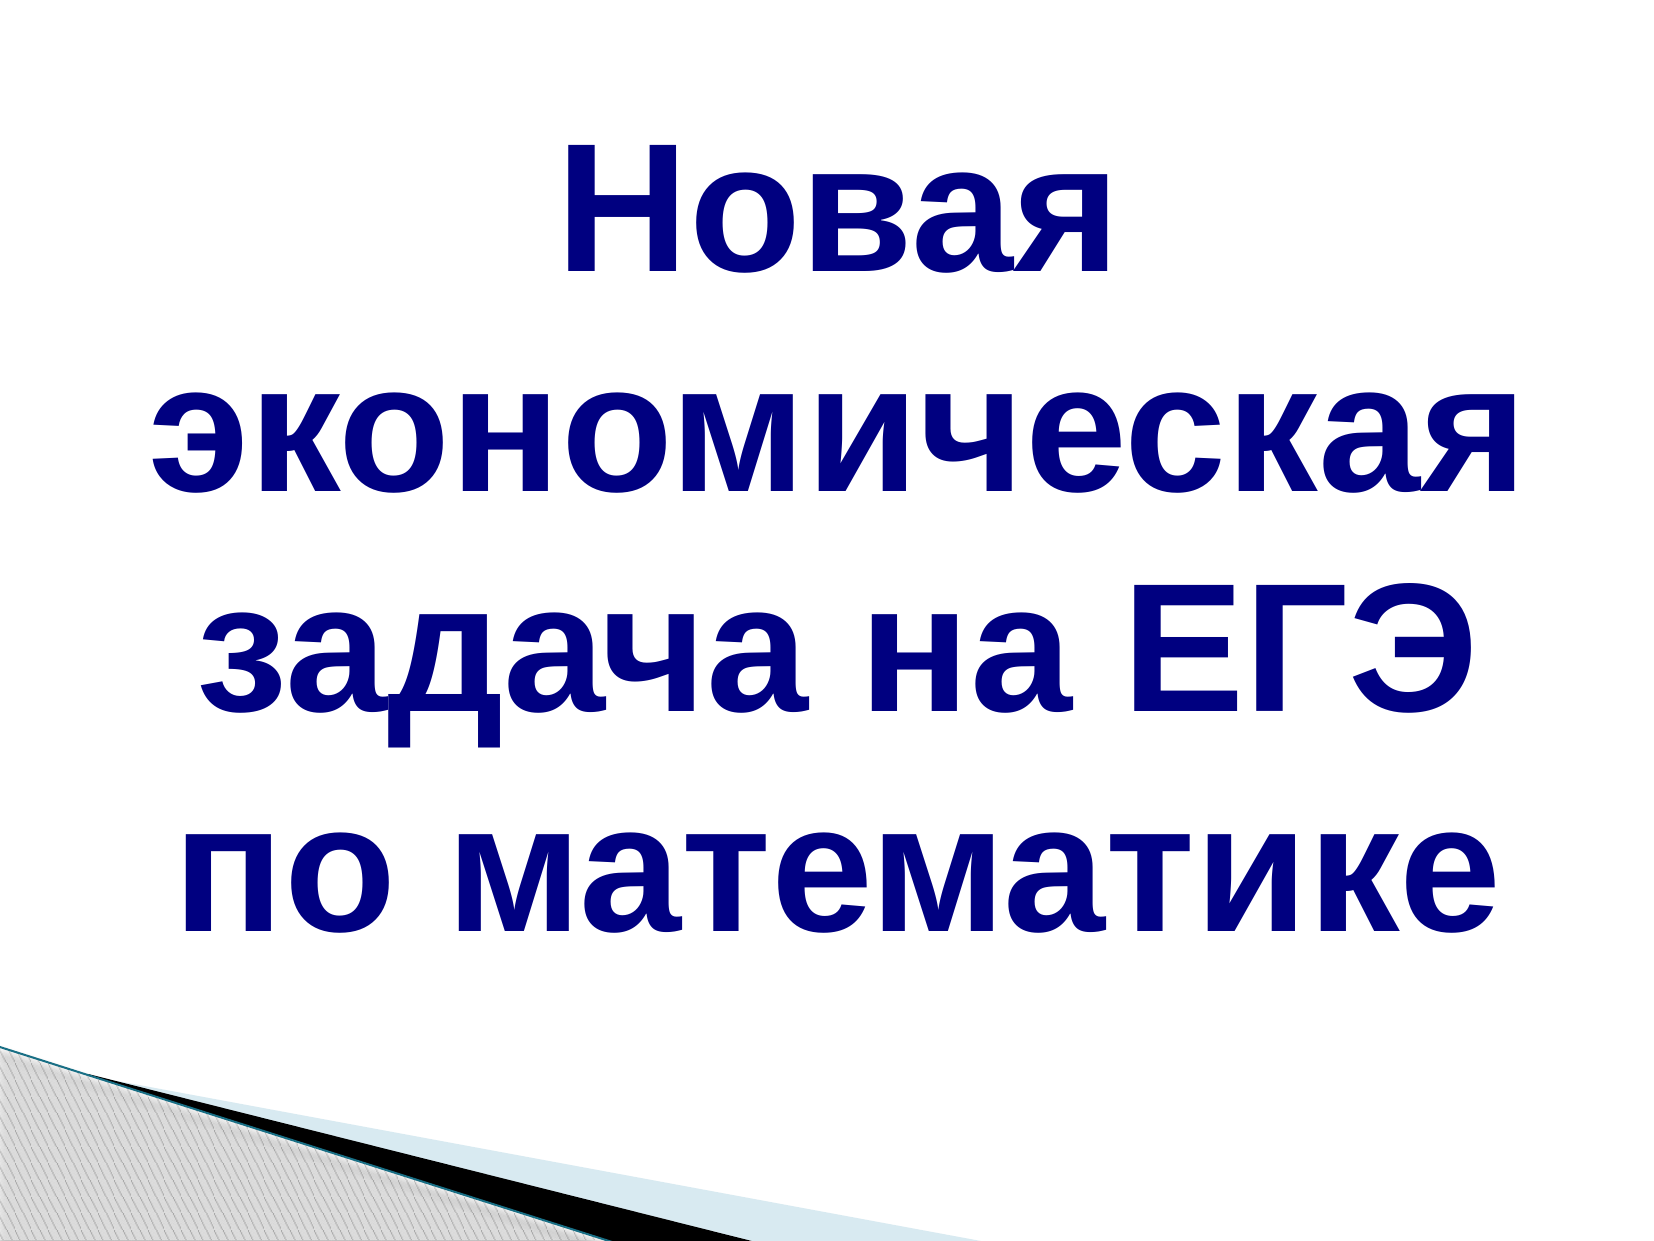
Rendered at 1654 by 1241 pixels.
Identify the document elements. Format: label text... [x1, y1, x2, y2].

text_box Новая экономическая задача на ЕГЭ по математике [88, 80, 1589, 976]
